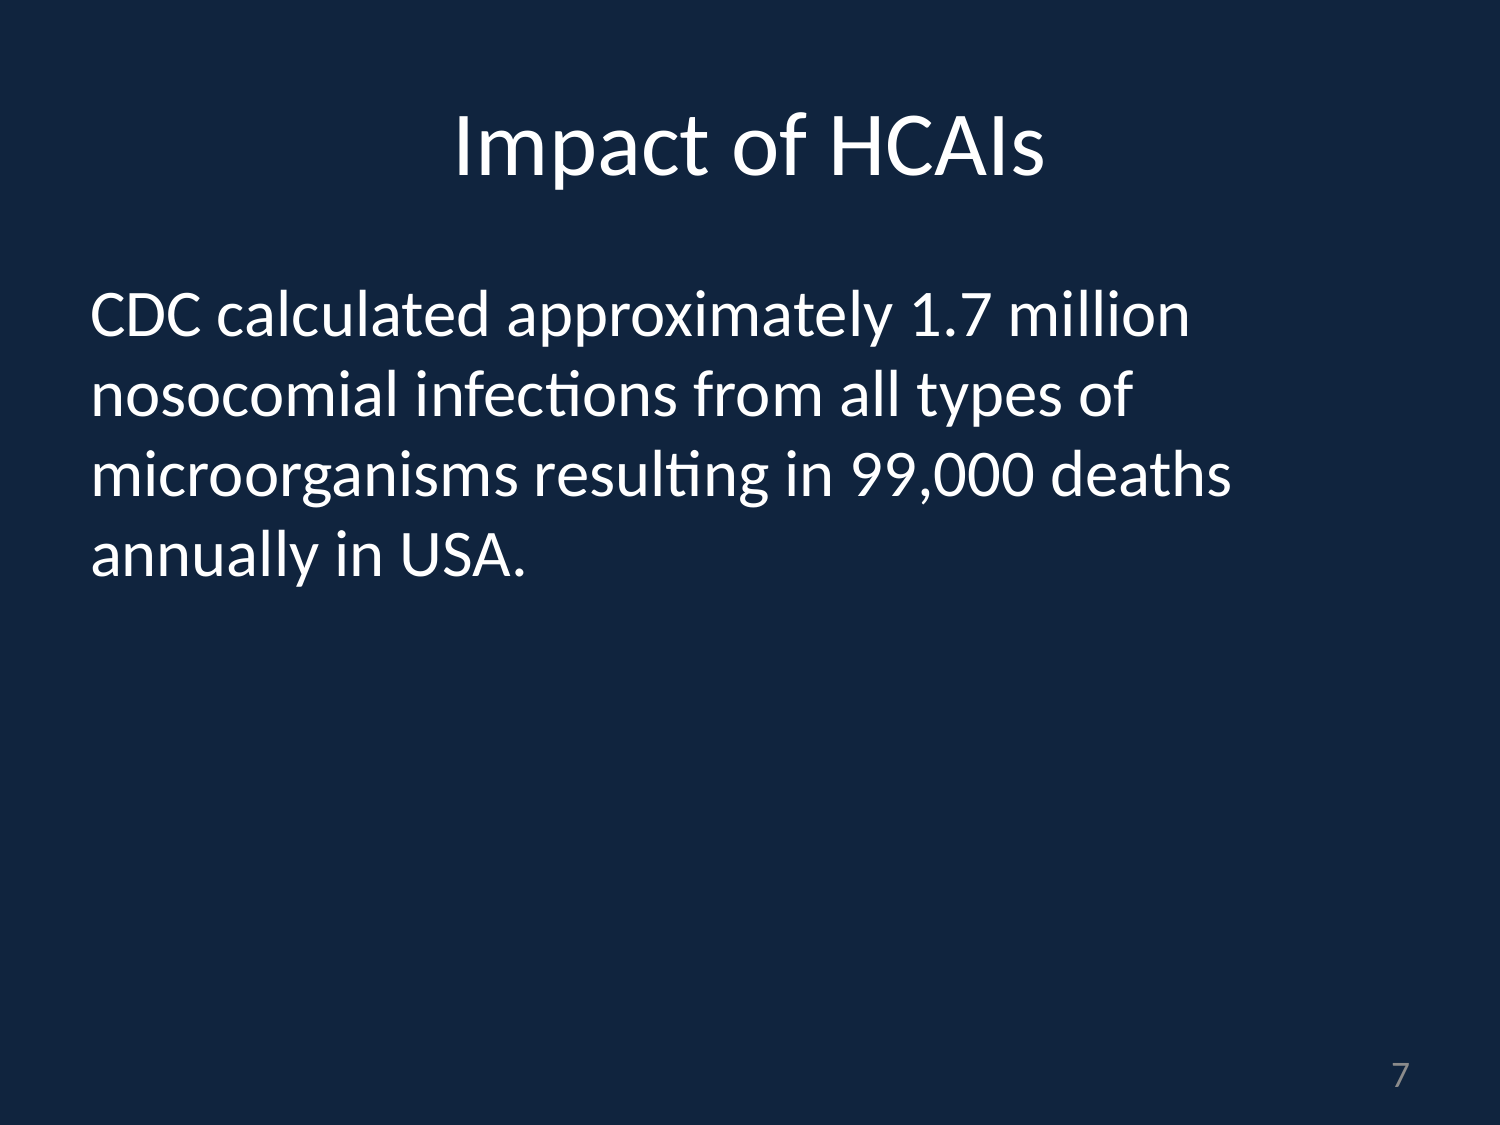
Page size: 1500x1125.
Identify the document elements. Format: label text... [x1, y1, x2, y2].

list CDC calculated approximately 1.7 million nosocomial infections from all types of microorganisms resulting in 99,000 deaths annually in USA. [75, 262, 1425, 1005]
title Impact of HCAIs [75, 45, 1425, 233]
slide_number 7 [1074, 1042, 1425, 1103]
